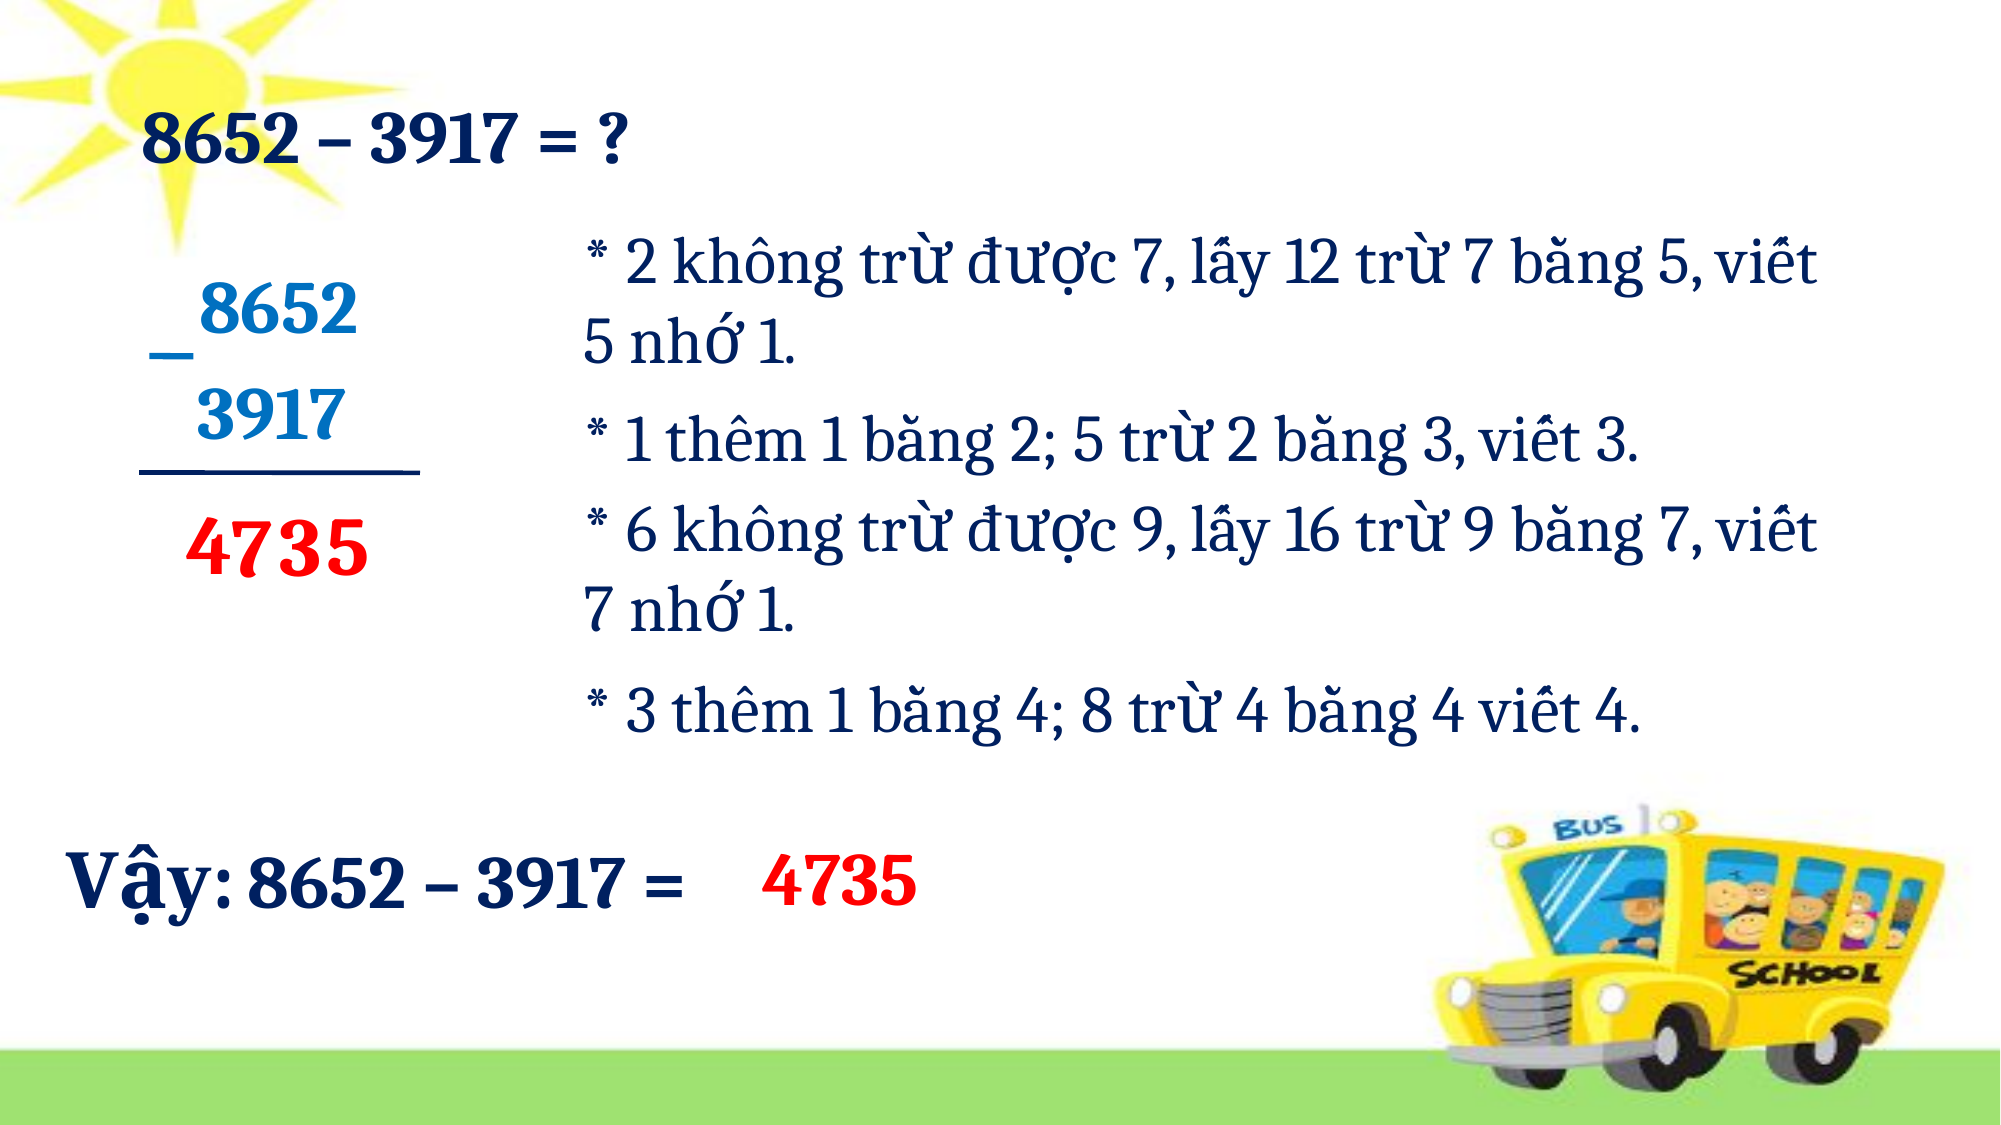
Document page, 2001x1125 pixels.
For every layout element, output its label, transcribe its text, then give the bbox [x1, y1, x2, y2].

text_box 4735 [748, 822, 1086, 928]
text_box 4 [171, 483, 245, 599]
text_box 5 [336, 485, 356, 600]
text_box 7 [216, 486, 290, 602]
text_box 3917 [182, 357, 447, 463]
text_box 8652 [184, 251, 401, 357]
picture [0, 0, 2001, 1125]
text_box * 1 thêm 1 bằng 2; 5 trừ 2 bằng 3, viết 3. [568, 387, 2000, 483]
text_box 8652 – 3917 = ? [126, 81, 714, 186]
text_box * 3 thêm 1 bằng 4; 8 trừ 4 bằng 4 viết 4. [568, 658, 1982, 754]
text_box Vậy: 8652 – 3917 = [51, 817, 1086, 933]
text_box * 6 không trừ được 9, lấy 16 trừ 9 bằng 7, viết 7 nhớ 1. [568, 476, 1834, 652]
text_box * 2 không trừ được 7, lấy 12 trừ 7 bằng 5, viết 5 nhớ 1. [568, 209, 1874, 385]
text_box 3 [264, 485, 336, 601]
